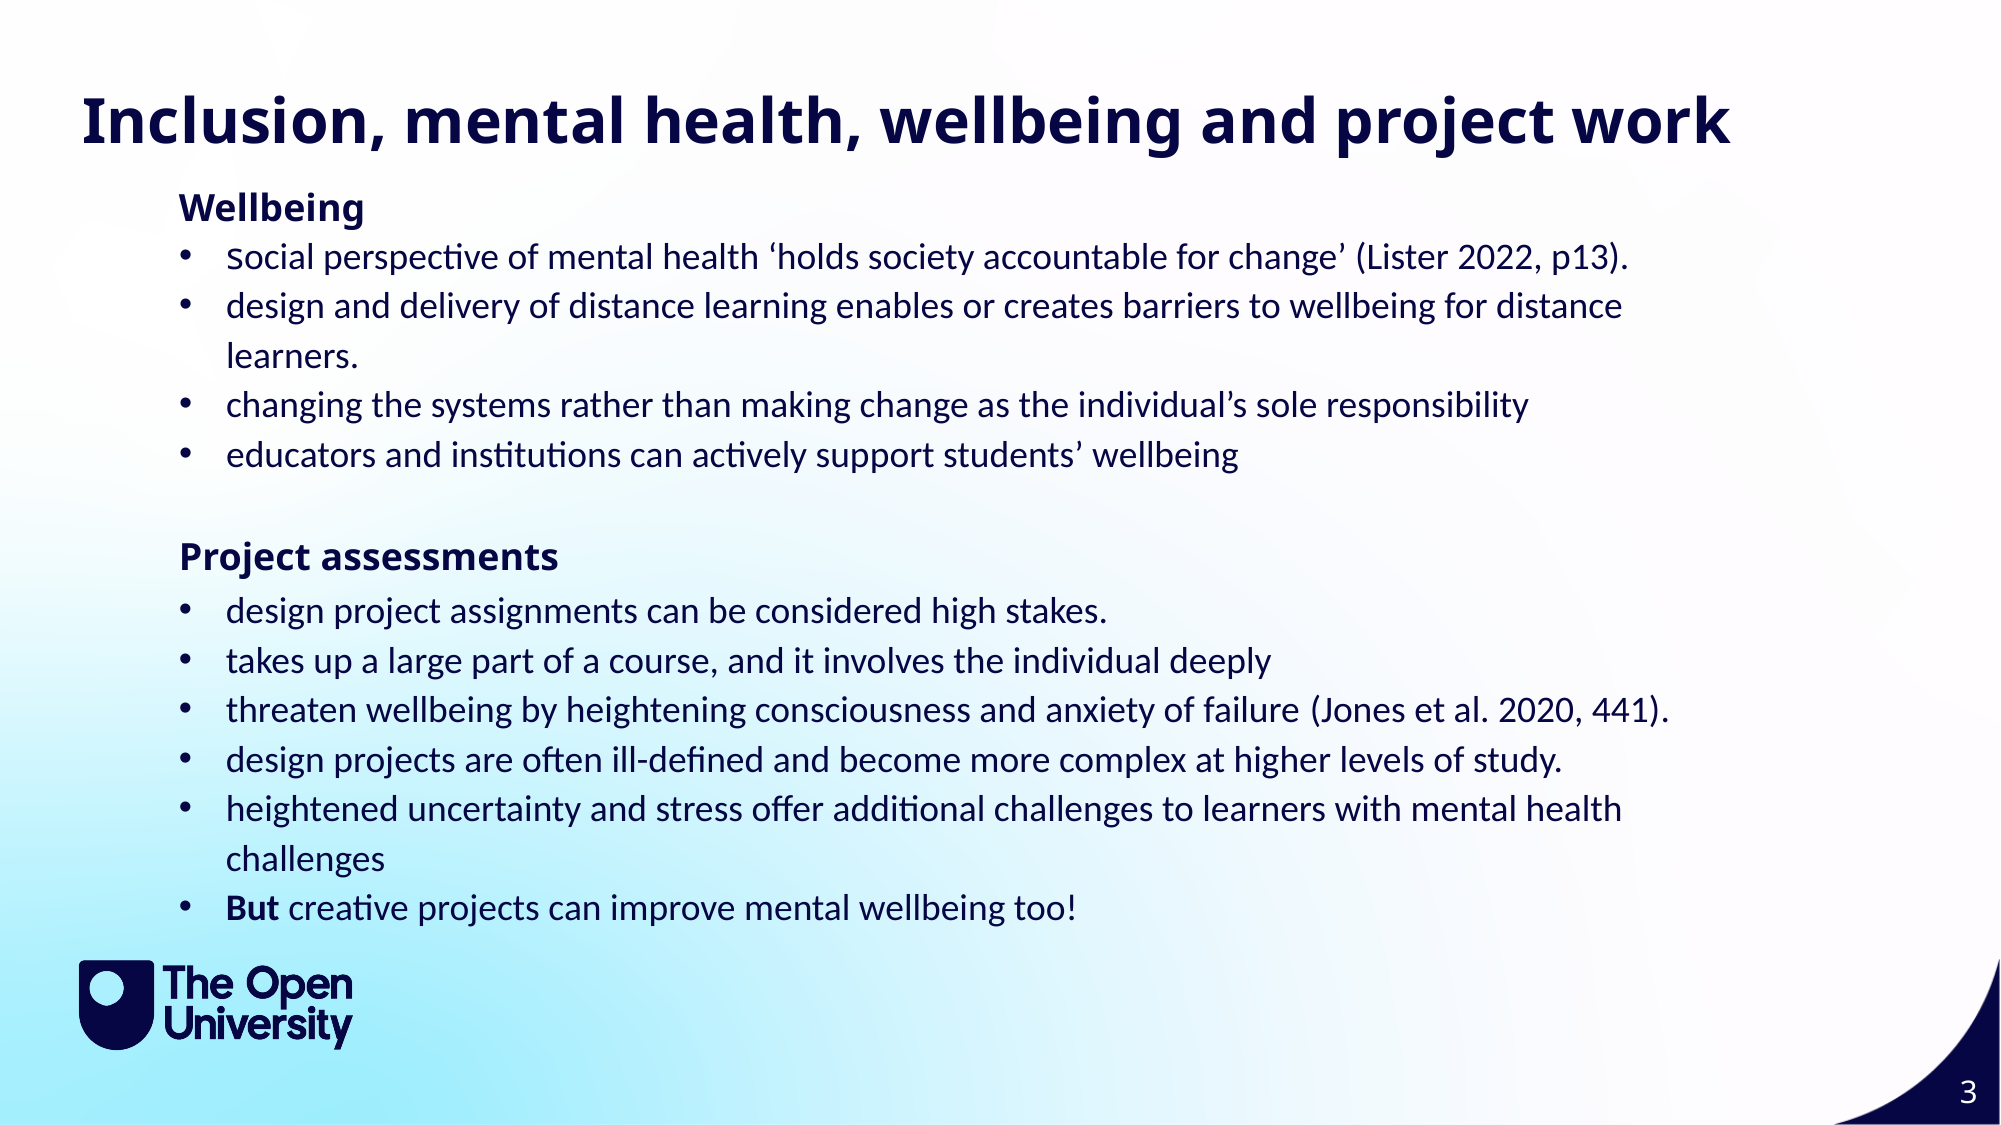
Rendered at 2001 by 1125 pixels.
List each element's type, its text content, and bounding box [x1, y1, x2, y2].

list Wellbeing [164, 172, 1738, 219]
list Inclusion, mental health, wellbeing and project work [67, 66, 1835, 148]
list social perspective of mental health ‘holds society accountable for change’ (Lister 2022, p13). design and delivery of distance learning enables or creates barriers to wellbeing for distance learners. changing the systems rather than making change as the individual’s sole responsibility educators and institutions can actively support students’ wellbeing [164, 219, 1738, 521]
picture [77, 956, 358, 1053]
text_box design project assignments can be considered high stakes. takes up a large part of a course, and it involves the individual deeply threaten wellbeing by heightening consciousness and anxiety of failure (Jones et al. 2020, 441). design projects are often ill-defined and become more complex at higher levels of study. heightened uncertainty and stress offer additional challenges to learners with mental health challenges But creative projects can improve mental wellbeing too! [164, 574, 1738, 933]
text_box Project assessments [164, 521, 1738, 569]
picture [1834, 959, 2000, 1125]
